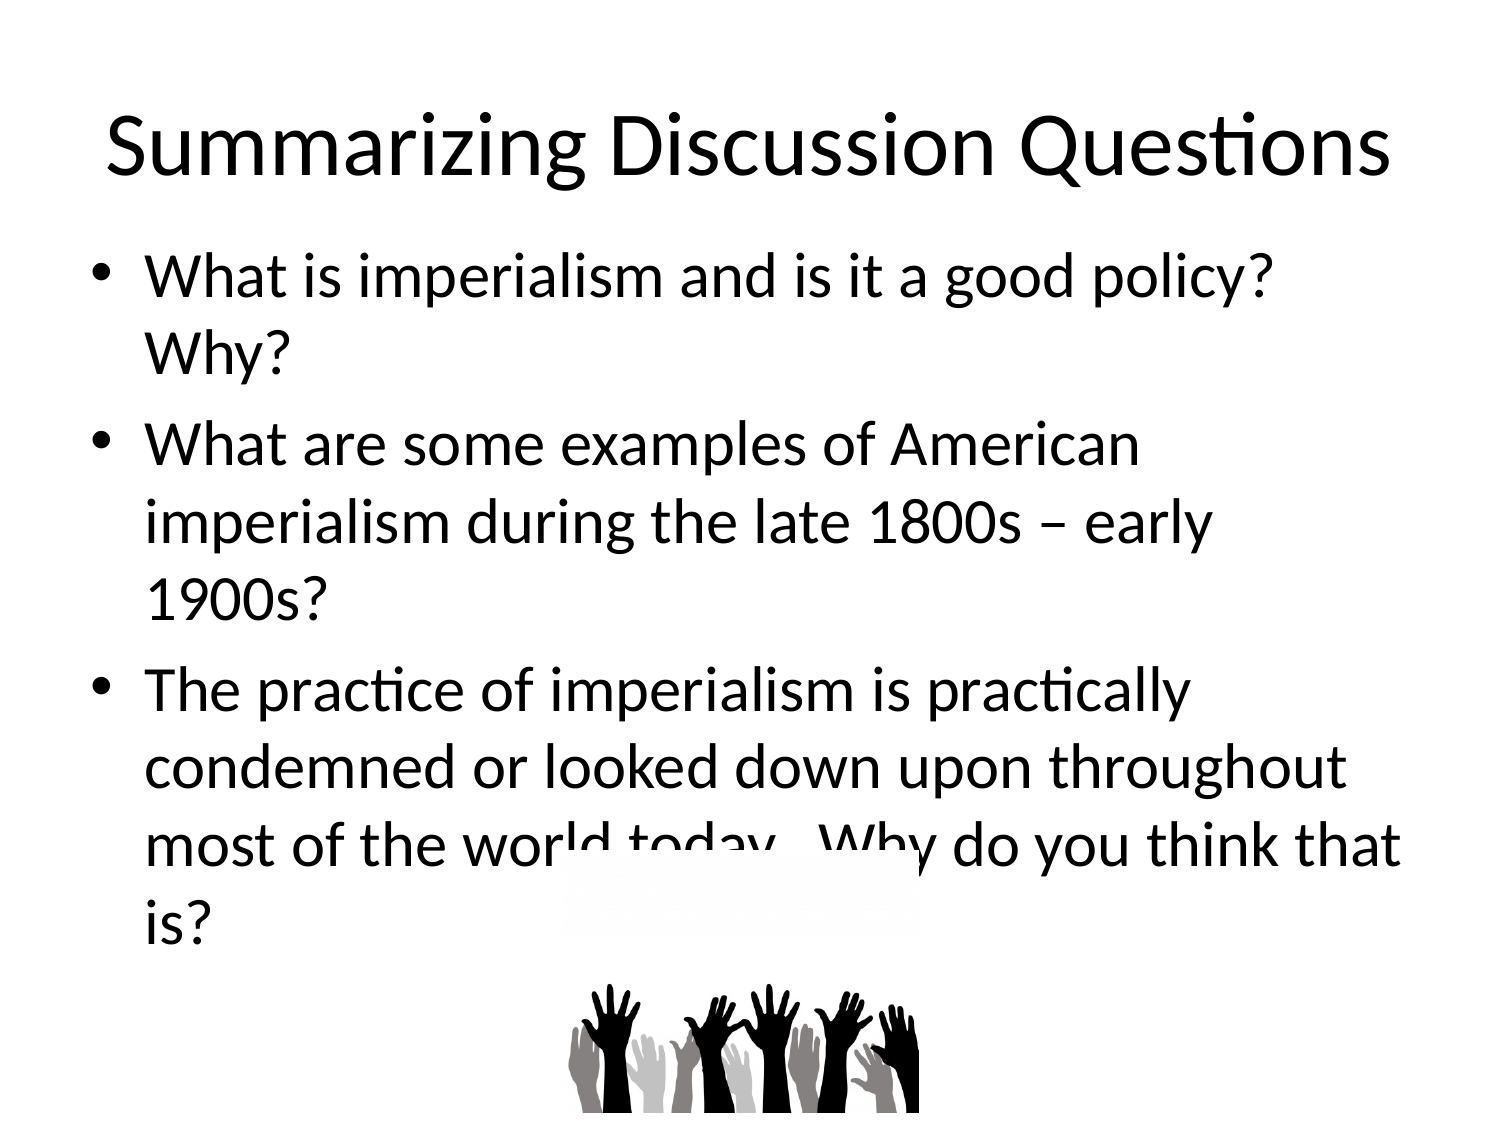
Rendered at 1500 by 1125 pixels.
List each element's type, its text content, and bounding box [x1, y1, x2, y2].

list What is imperialism and is it a good policy? Why? What are some examples of American imperialism during the late 1800s – early 1900s? The practice of imperialism is practically condemned or looked down upon throughout most of the world today. Why do you think that is? [75, 224, 1425, 968]
title Summarizing Discussion Questions [75, 45, 1425, 224]
picture [562, 850, 919, 1113]
